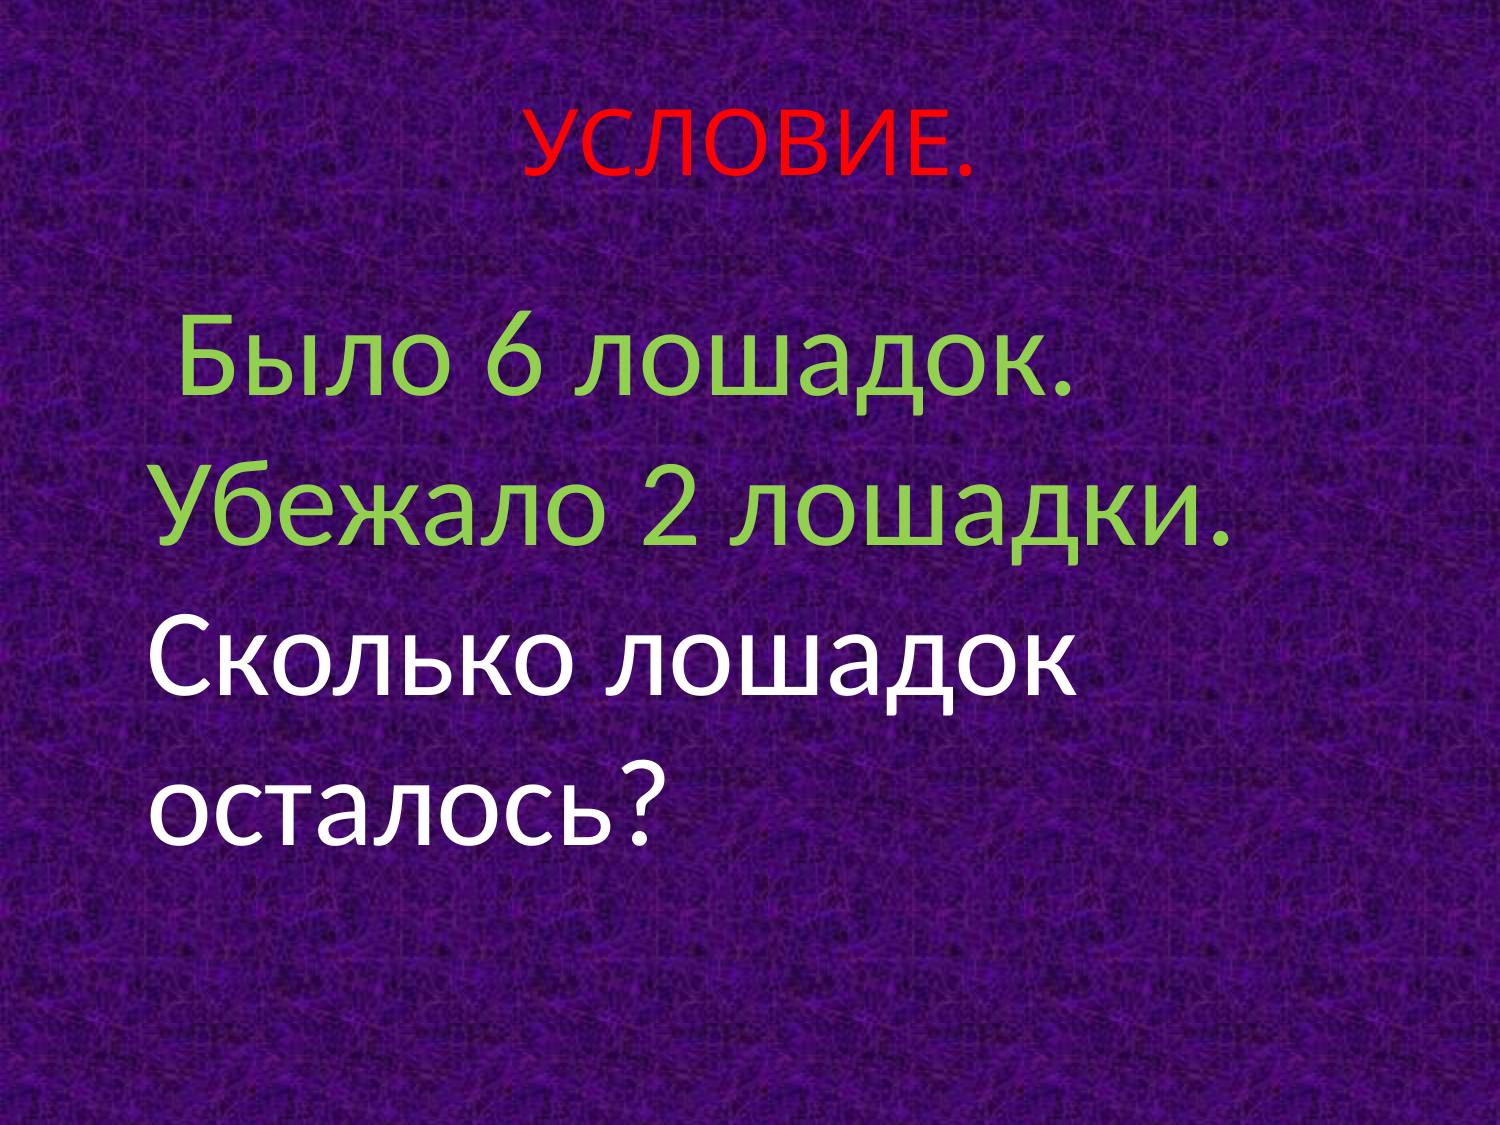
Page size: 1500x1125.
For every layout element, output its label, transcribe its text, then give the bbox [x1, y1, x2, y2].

list Было 6 лошадок. Убежало 2 лошадки. Сколько лошадок осталось? [75, 262, 1425, 1005]
picture [0, 0, 1500, 1125]
title УСЛОВИЕ. [75, 45, 1425, 233]
